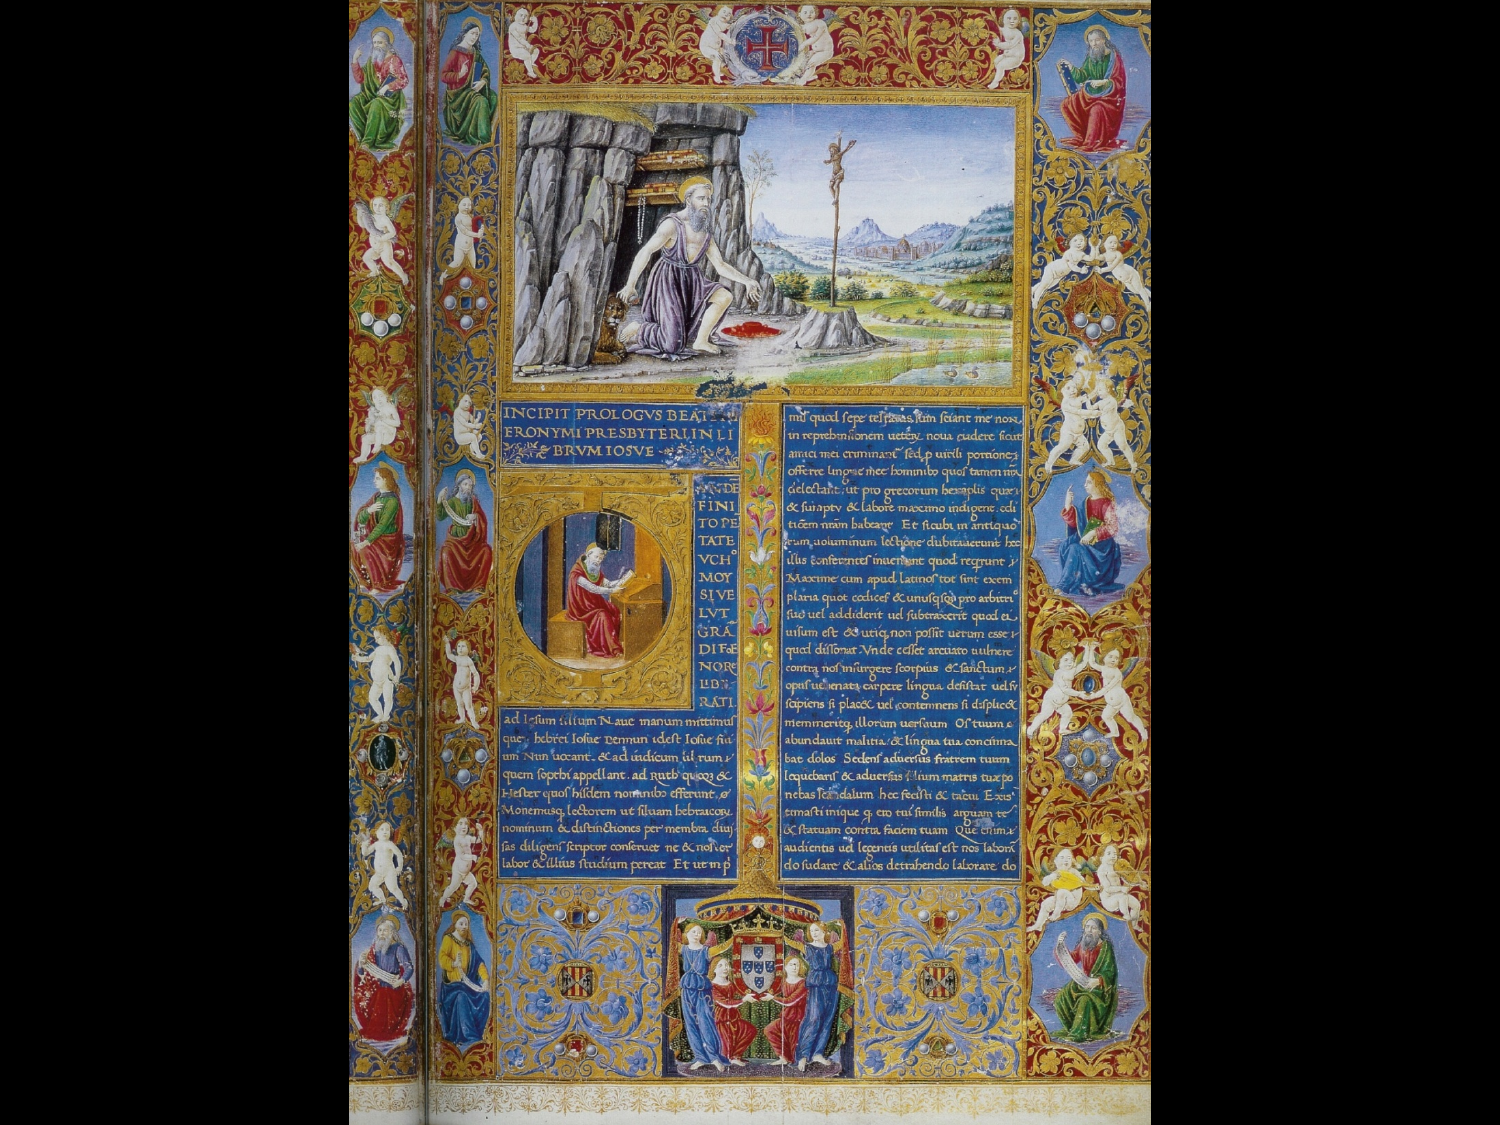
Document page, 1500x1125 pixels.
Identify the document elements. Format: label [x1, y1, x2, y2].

picture [349, 0, 1151, 1125]
